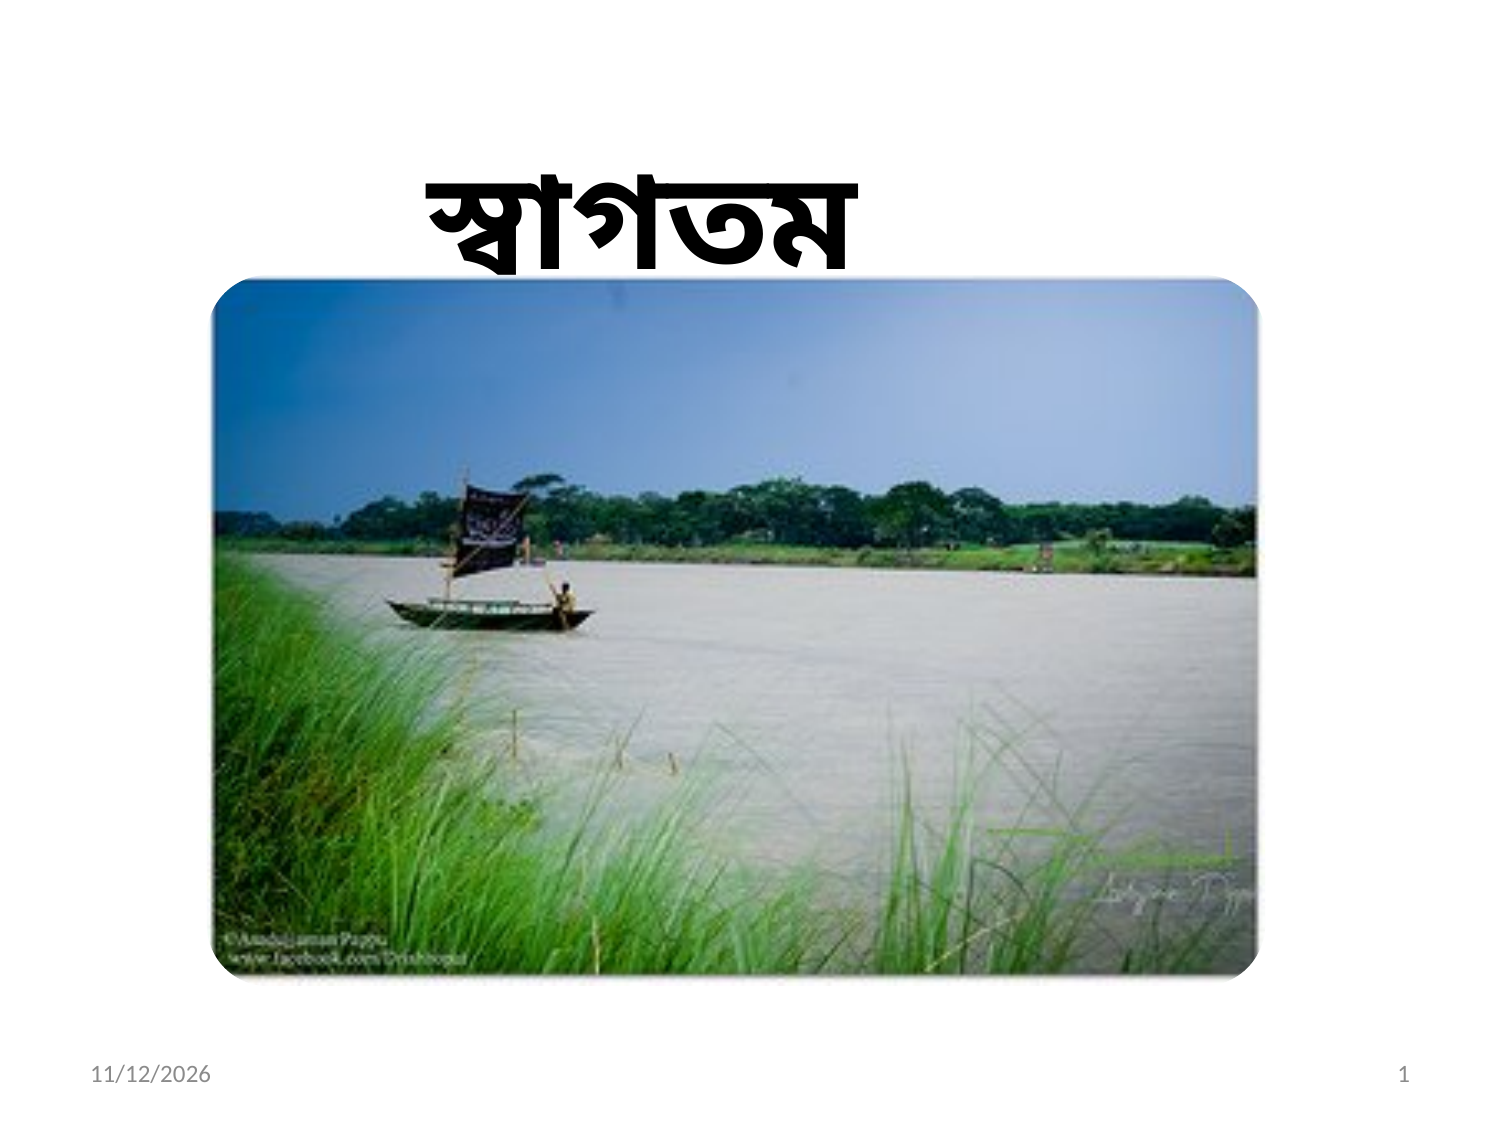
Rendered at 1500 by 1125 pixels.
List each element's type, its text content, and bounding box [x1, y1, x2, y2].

slide_number 1 [1074, 1042, 1425, 1103]
text_box স্বাগতম [412, 125, 1061, 273]
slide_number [75, 1042, 425, 1103]
picture [206, 274, 1266, 987]
